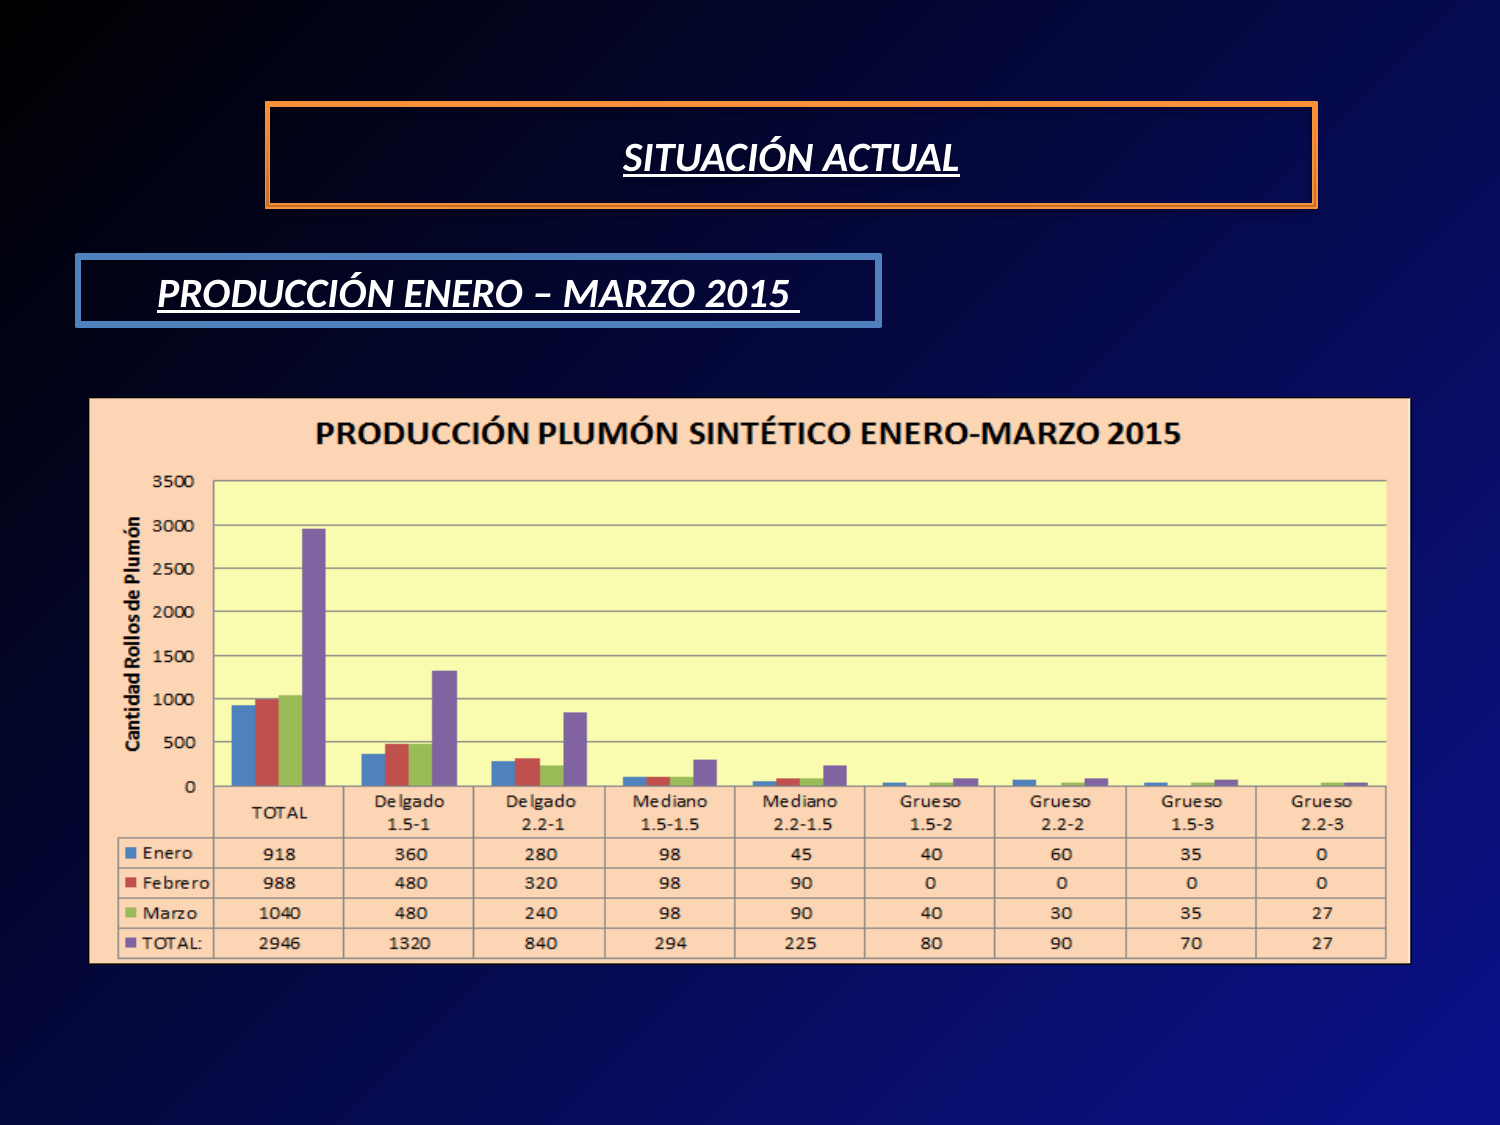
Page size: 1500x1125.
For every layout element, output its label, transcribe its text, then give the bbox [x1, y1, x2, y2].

text_box PRODUCCIÓN ENERO – MARZO 2015 [75, 253, 882, 328]
text_box SITUACIÓN ACTUAL [265, 101, 1318, 209]
picture [88, 396, 1412, 965]
